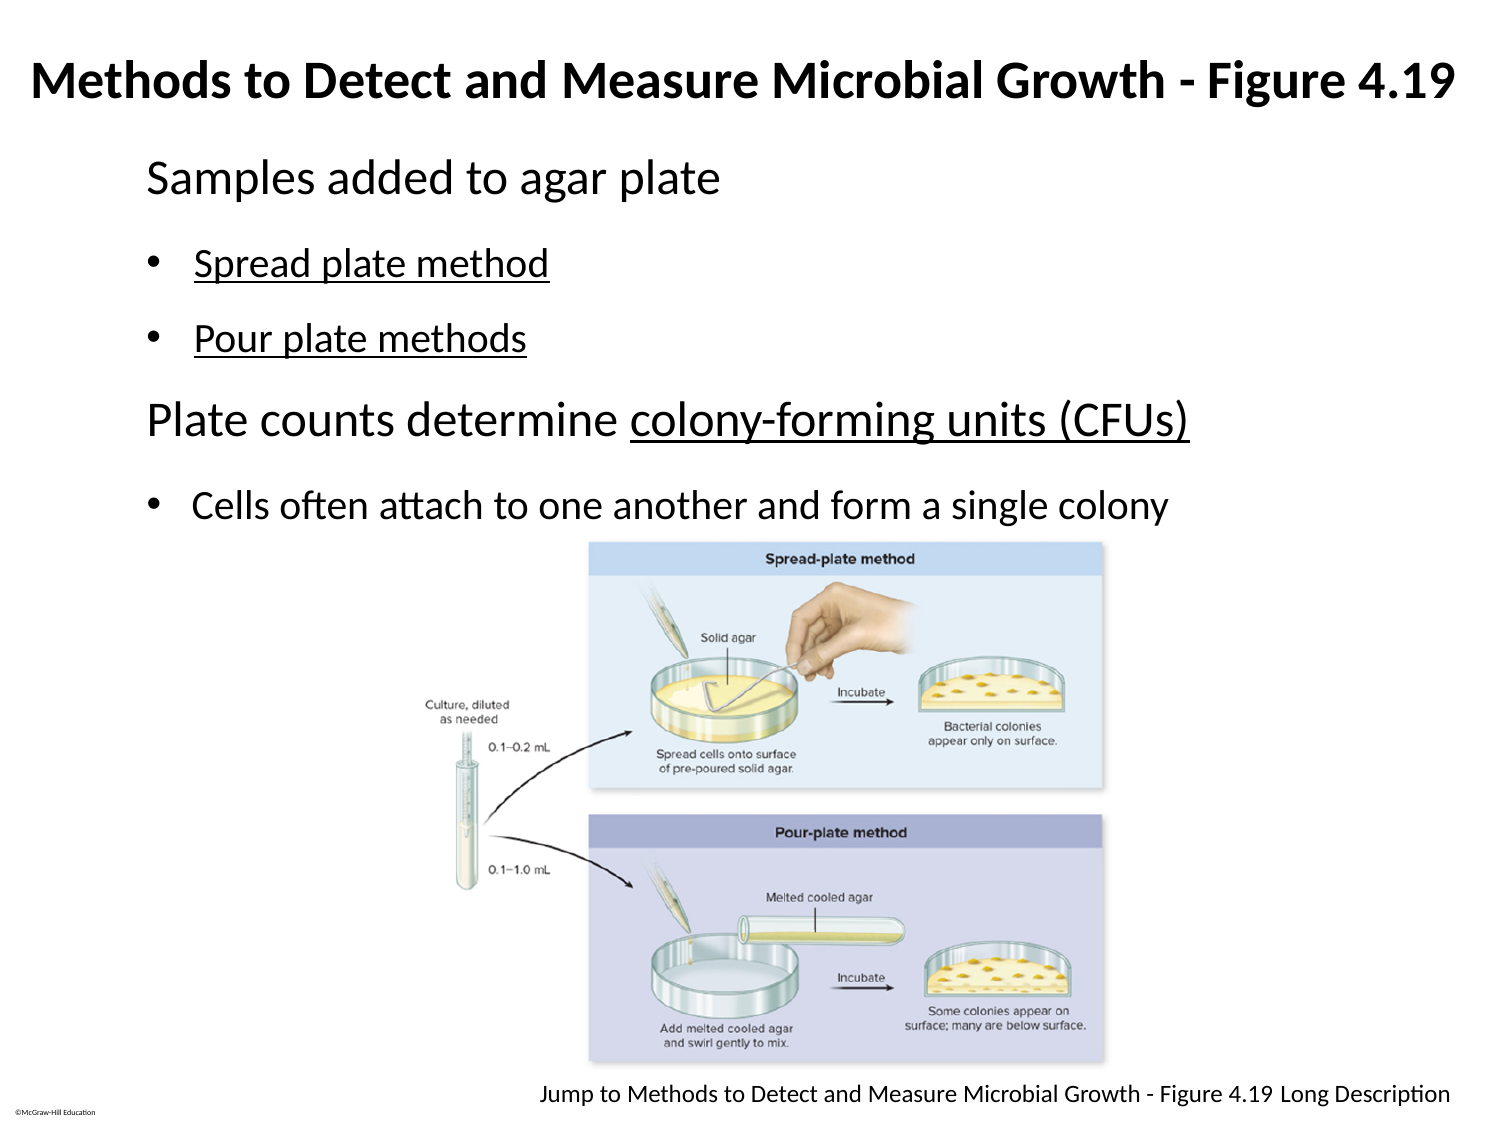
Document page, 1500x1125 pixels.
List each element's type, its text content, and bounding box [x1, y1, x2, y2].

picture [424, 537, 1112, 1071]
title Methods to Detect and Measure Microbial Growth - Figure 4.19 [0, 37, 1500, 138]
list Plate counts determine colony-forming units (CFUs) Cells often attach to one another and form a single colony [131, 379, 1320, 555]
list Jump to Methods to Detect and Measure Microbial Growth - Figure 4.19 Long Description [525, 1070, 1500, 1125]
list Samples added to agar plate Spread plate method Pour plate methods [131, 137, 1307, 379]
